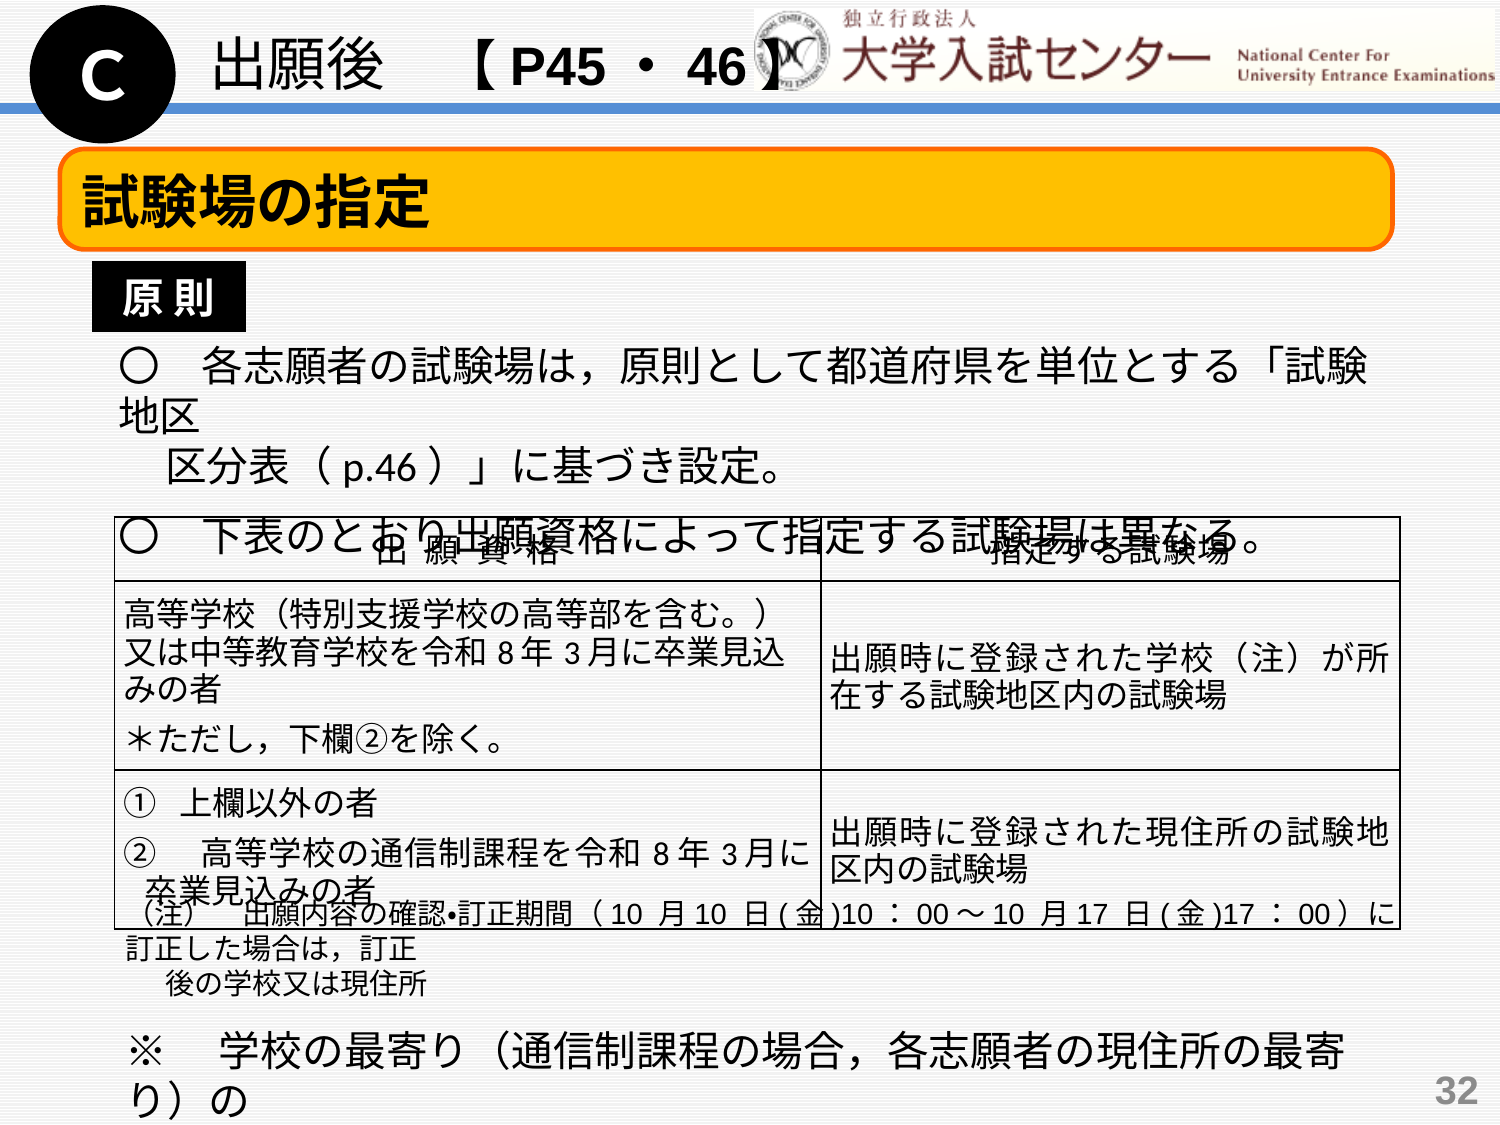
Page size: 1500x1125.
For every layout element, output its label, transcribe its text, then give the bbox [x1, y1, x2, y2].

table_cell 高等学校（特別支援学校の高等部を含む。）又は中等教育学校を令和8年3月に卒業見込みの者 ＊ただし，下欄②を除く。 [115, 582, 820, 769]
picture [754, 8, 1495, 91]
text_box 試験場の指定 [59, 148, 1393, 250]
table_cell 出願時に登録された学校（注）が所在する試験地区内の試験場 [822, 582, 1399, 769]
text_box 〇 各志願者の試験場は，原則として都道府県を単位とする「試験地区 区分表（p.46）」に基づき設定。 〇 下表のとおり出願資格によって指定する試験場は異なる。 [103, 332, 1389, 520]
text_box Ｃ [29, 5, 176, 144]
table_cell 出願時に登録された現住所の試験地区内の試験場 [822, 771, 1399, 928]
text_box 出願後 【P45・46】 [194, 16, 680, 108]
slide_number 32 [1144, 1059, 1495, 1120]
table_cell 上欄以外の者 ② 高等学校の通信制課程を令和8年3月に卒業見込みの者 [115, 771, 820, 928]
table_header 出願資格 [115, 518, 820, 580]
text_box （注） 出願内容の確認・訂正期間（10 月10 日(金)10：00～10 月17 日(金)17：00）に訂正した場合は，訂正 後の学校又は現住所 ※ 学校の最寄り（通信制課程の場合，各志願者の現住所の最寄り）の 試験場が指定されるとは限らない。 [110, 887, 1436, 1109]
text_box 原 則 [98, 267, 240, 327]
table_header 指定する試験場 [822, 518, 1399, 580]
